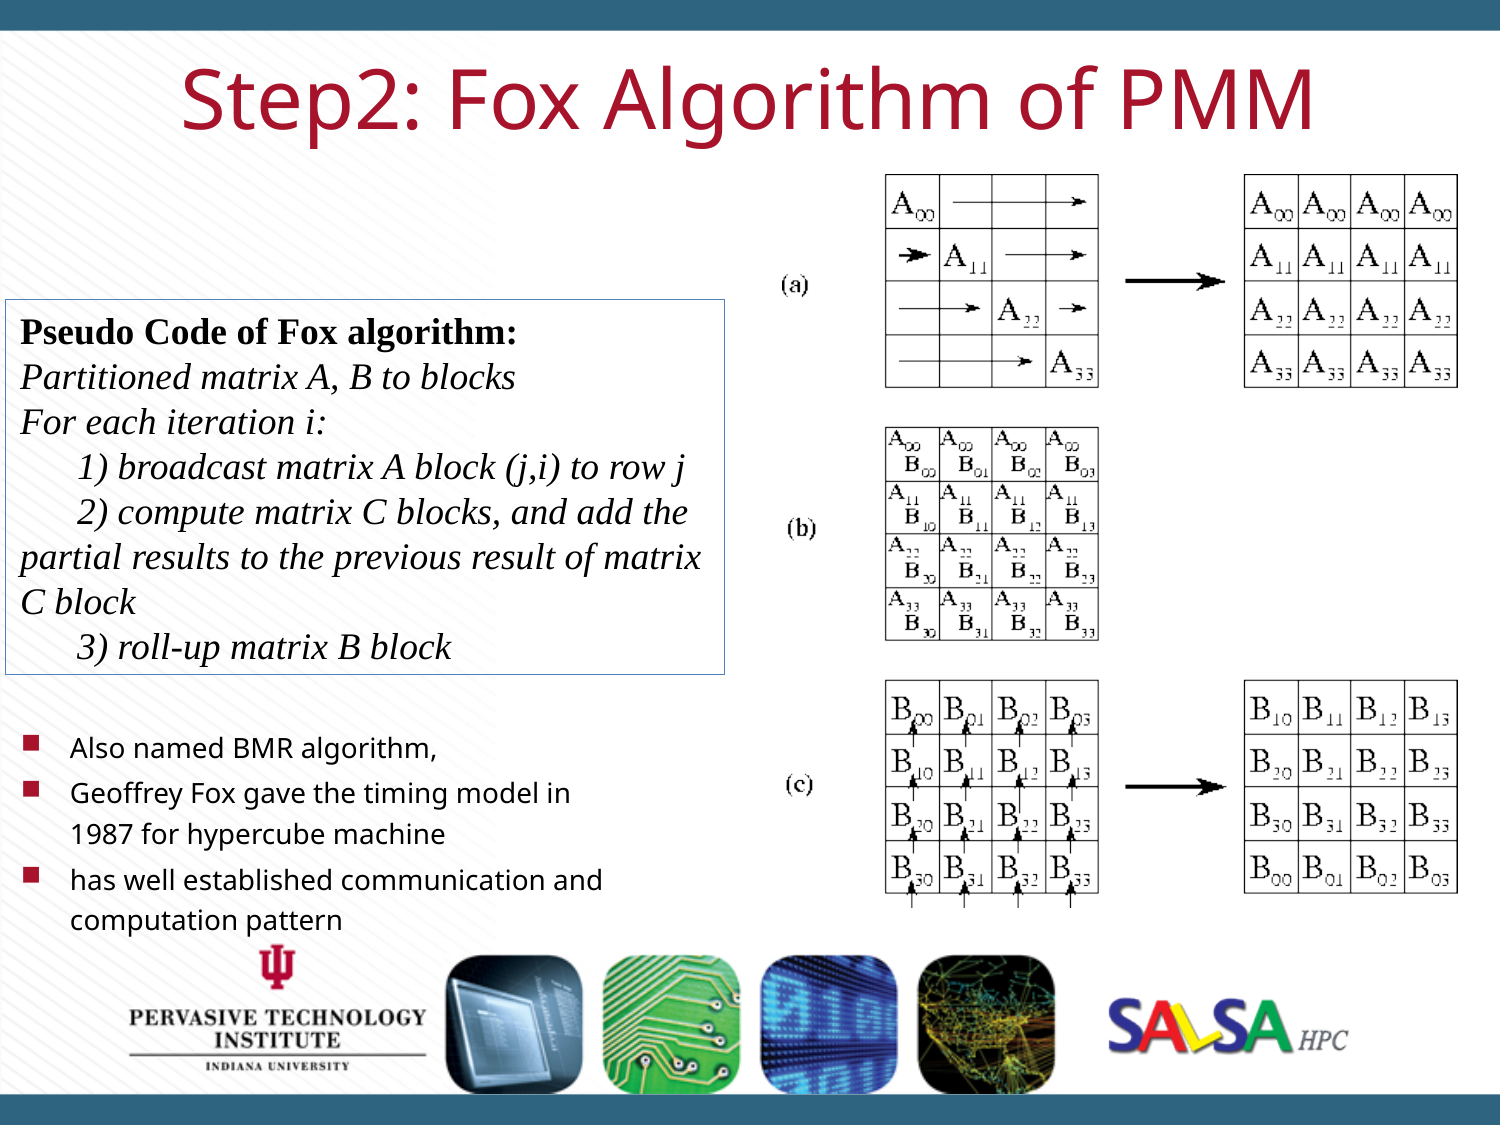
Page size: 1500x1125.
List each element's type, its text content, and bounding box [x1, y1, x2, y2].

text_box Pseudo Code of Fox algorithm: Partitioned matrix A, B to blocks For each iteration i: 1) broadcast matrix A block (j,i) to row j 2) compute matrix C blocks, and add the partial results to the previous result of matrix C block 3) roll-up matrix B block [5, 299, 725, 675]
title Step2: Fox Algorithm of PMM [75, 30, 1425, 163]
text_box Also named BMR algorithm, Geoffrey Fox gave the timing model in 1987 for hypercube machine has well established communication and computation pattern [5, 716, 627, 950]
picture [781, 174, 1459, 908]
picture [0, 31, 1057, 1094]
picture [1087, 988, 1354, 1063]
